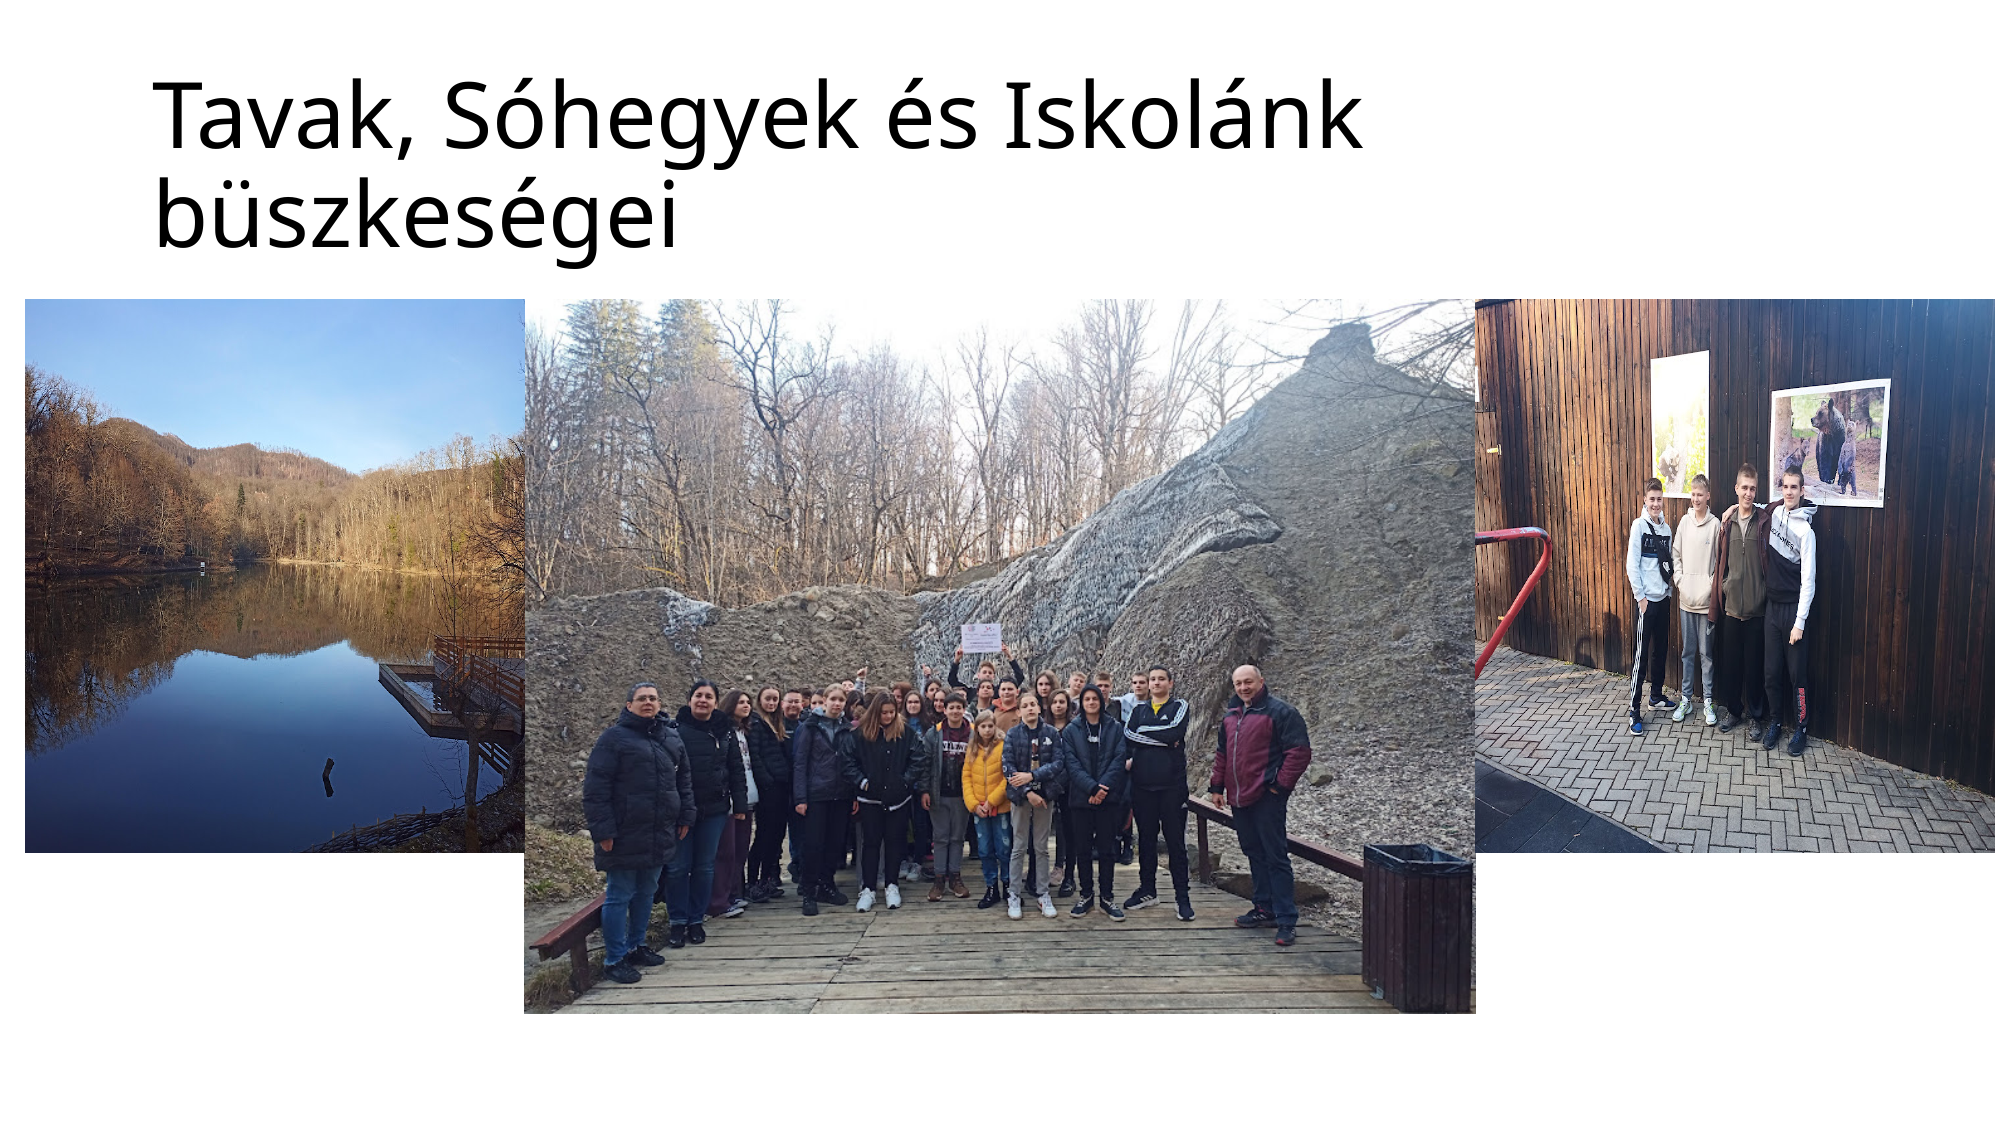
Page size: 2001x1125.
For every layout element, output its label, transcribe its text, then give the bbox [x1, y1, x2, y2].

title Tavak, Sóhegyek és Iskolánk büszkeségei [137, 59, 1863, 278]
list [524, 299, 1476, 1014]
picture [25, 299, 525, 853]
picture [1475, 299, 1995, 853]
